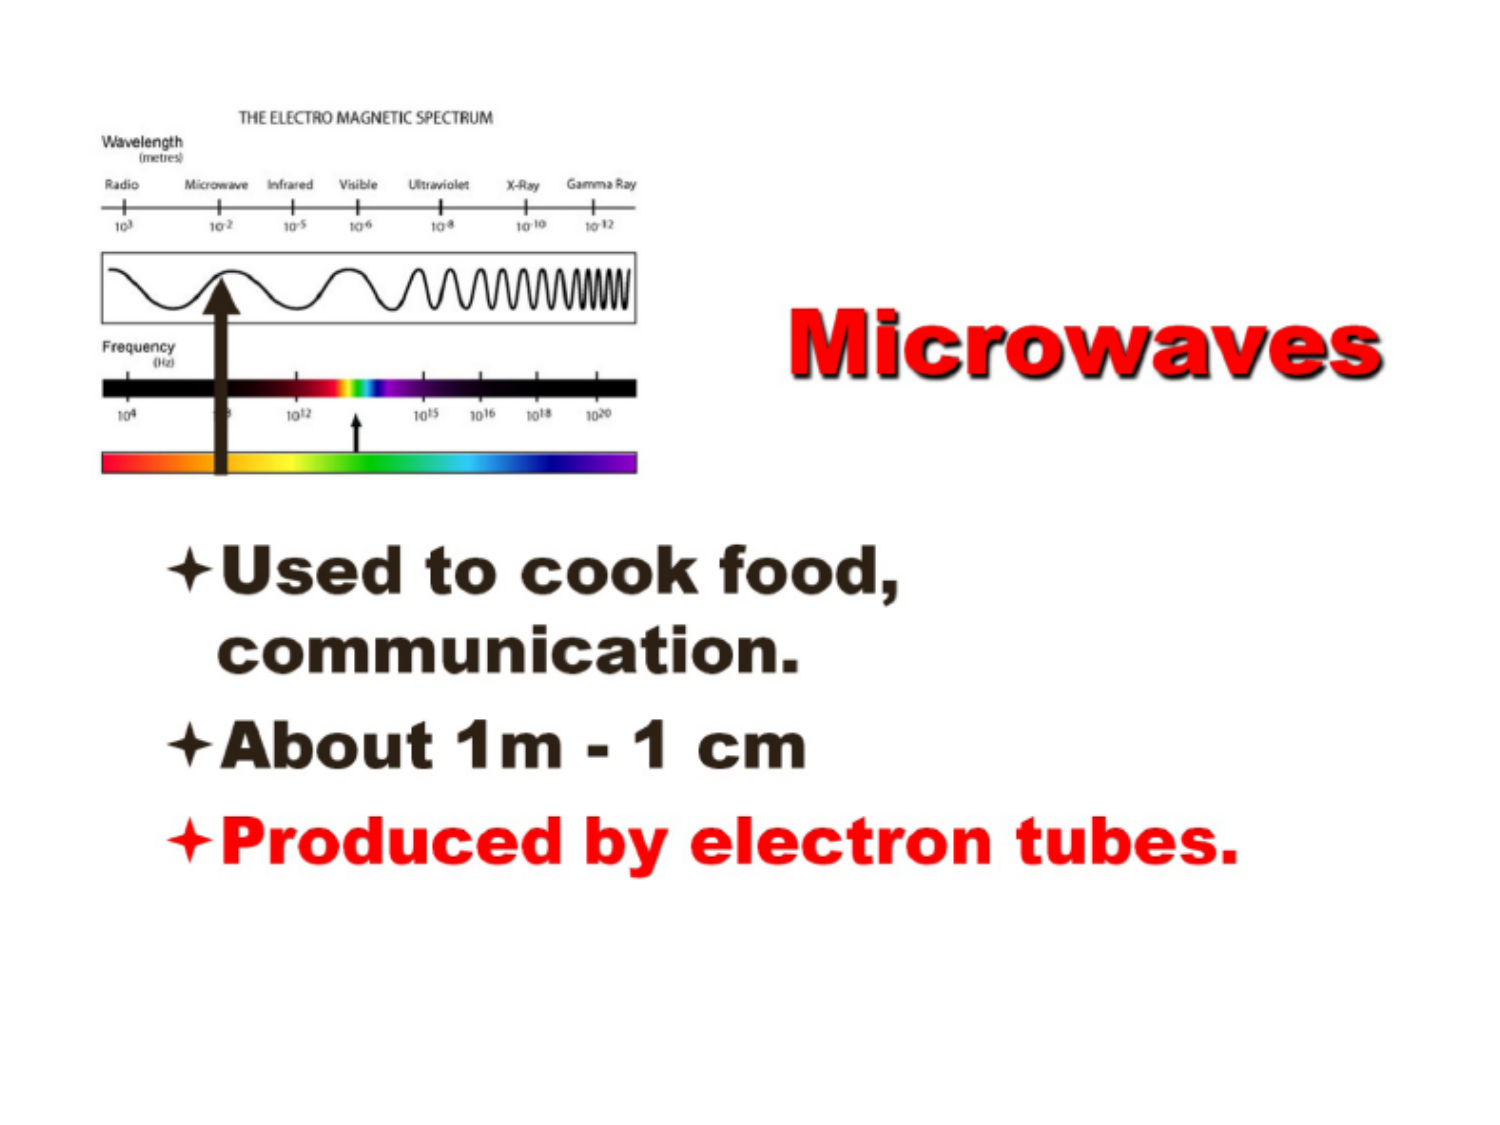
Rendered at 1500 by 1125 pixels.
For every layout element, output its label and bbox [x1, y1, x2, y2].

picture [62, 62, 1458, 951]
